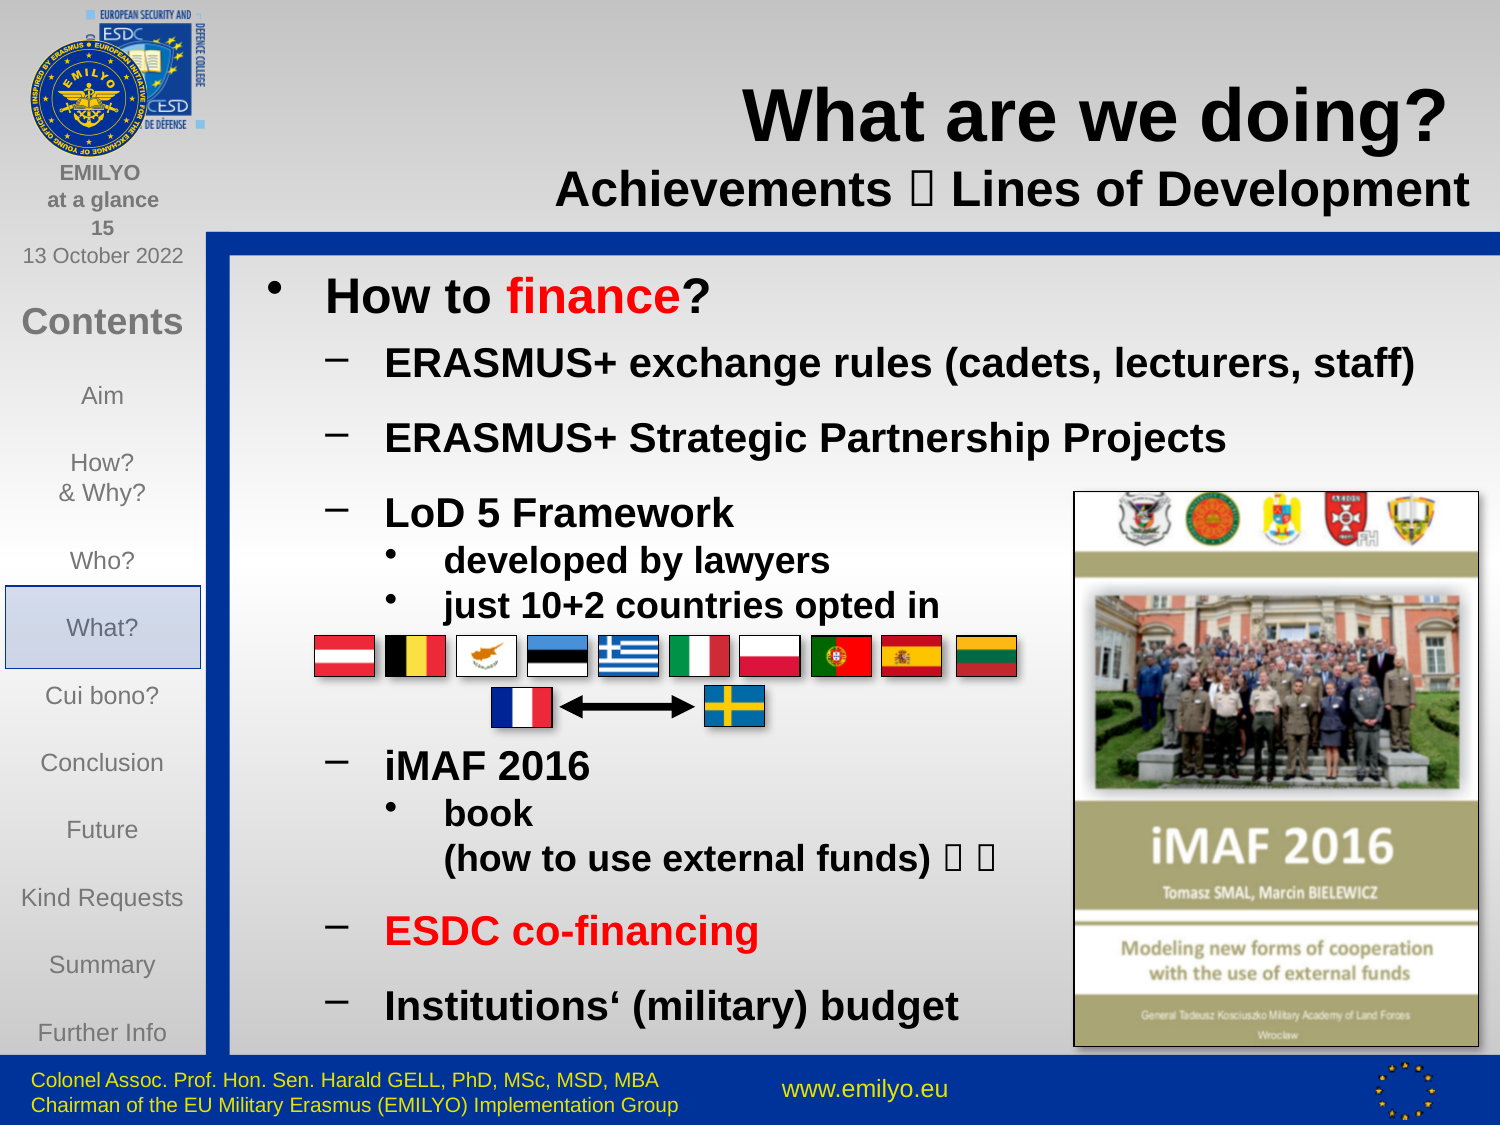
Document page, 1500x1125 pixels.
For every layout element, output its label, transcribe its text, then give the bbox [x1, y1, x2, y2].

title What are we doing? Achievements  Lines of Development [207, 28, 1471, 217]
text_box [315, 636, 1016, 728]
text_box [5, 585, 201, 669]
picture [1374, 1060, 1435, 1120]
picture [30, 10, 205, 158]
list How to finance? ERASMUS+ exchange rules (cadets, lecturers, staff) ERASMUS+ Strategic Partnership Projects LoD 5 Framework developed by lawyers just 10+2 countries opted in iMAF 2016 book (how to use external funds)   ESDC co-financing Institutions‘ (military) budget [266, 257, 1466, 1048]
picture [1074, 492, 1479, 1046]
